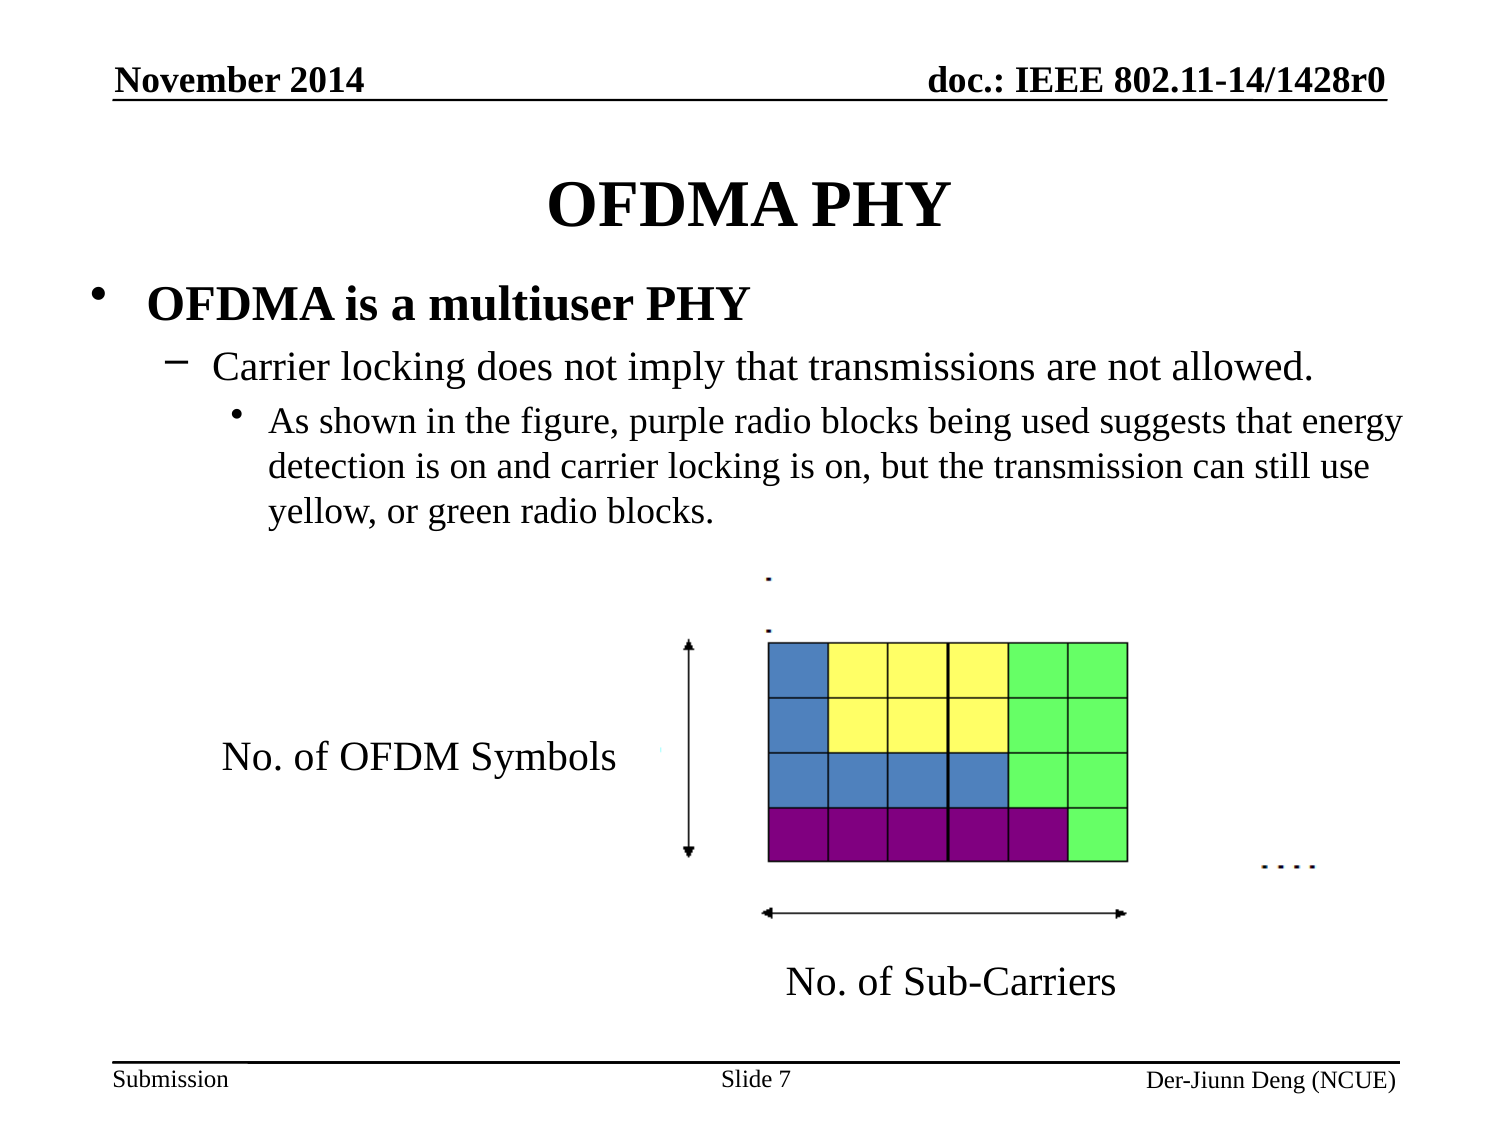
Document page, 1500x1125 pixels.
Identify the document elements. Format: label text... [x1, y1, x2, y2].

list OFDMA is a multiuser PHY Carrier locking does not imply that transmissions are not allowed. As shown in the figure, purple radio blocks being used suggests that energy detection is on and carrier locking is on, but the transmission can still use yellow, or green radio blocks. [75, 262, 1425, 636]
text_box No. of Sub-Carriers [770, 949, 1132, 1012]
text_box No. of OFDM Symbols [206, 721, 632, 787]
slide_number Slide 7 [720, 1061, 792, 1093]
title OFDMA PHY [112, 112, 1388, 262]
picture [660, 567, 1340, 941]
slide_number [114, 54, 368, 101]
